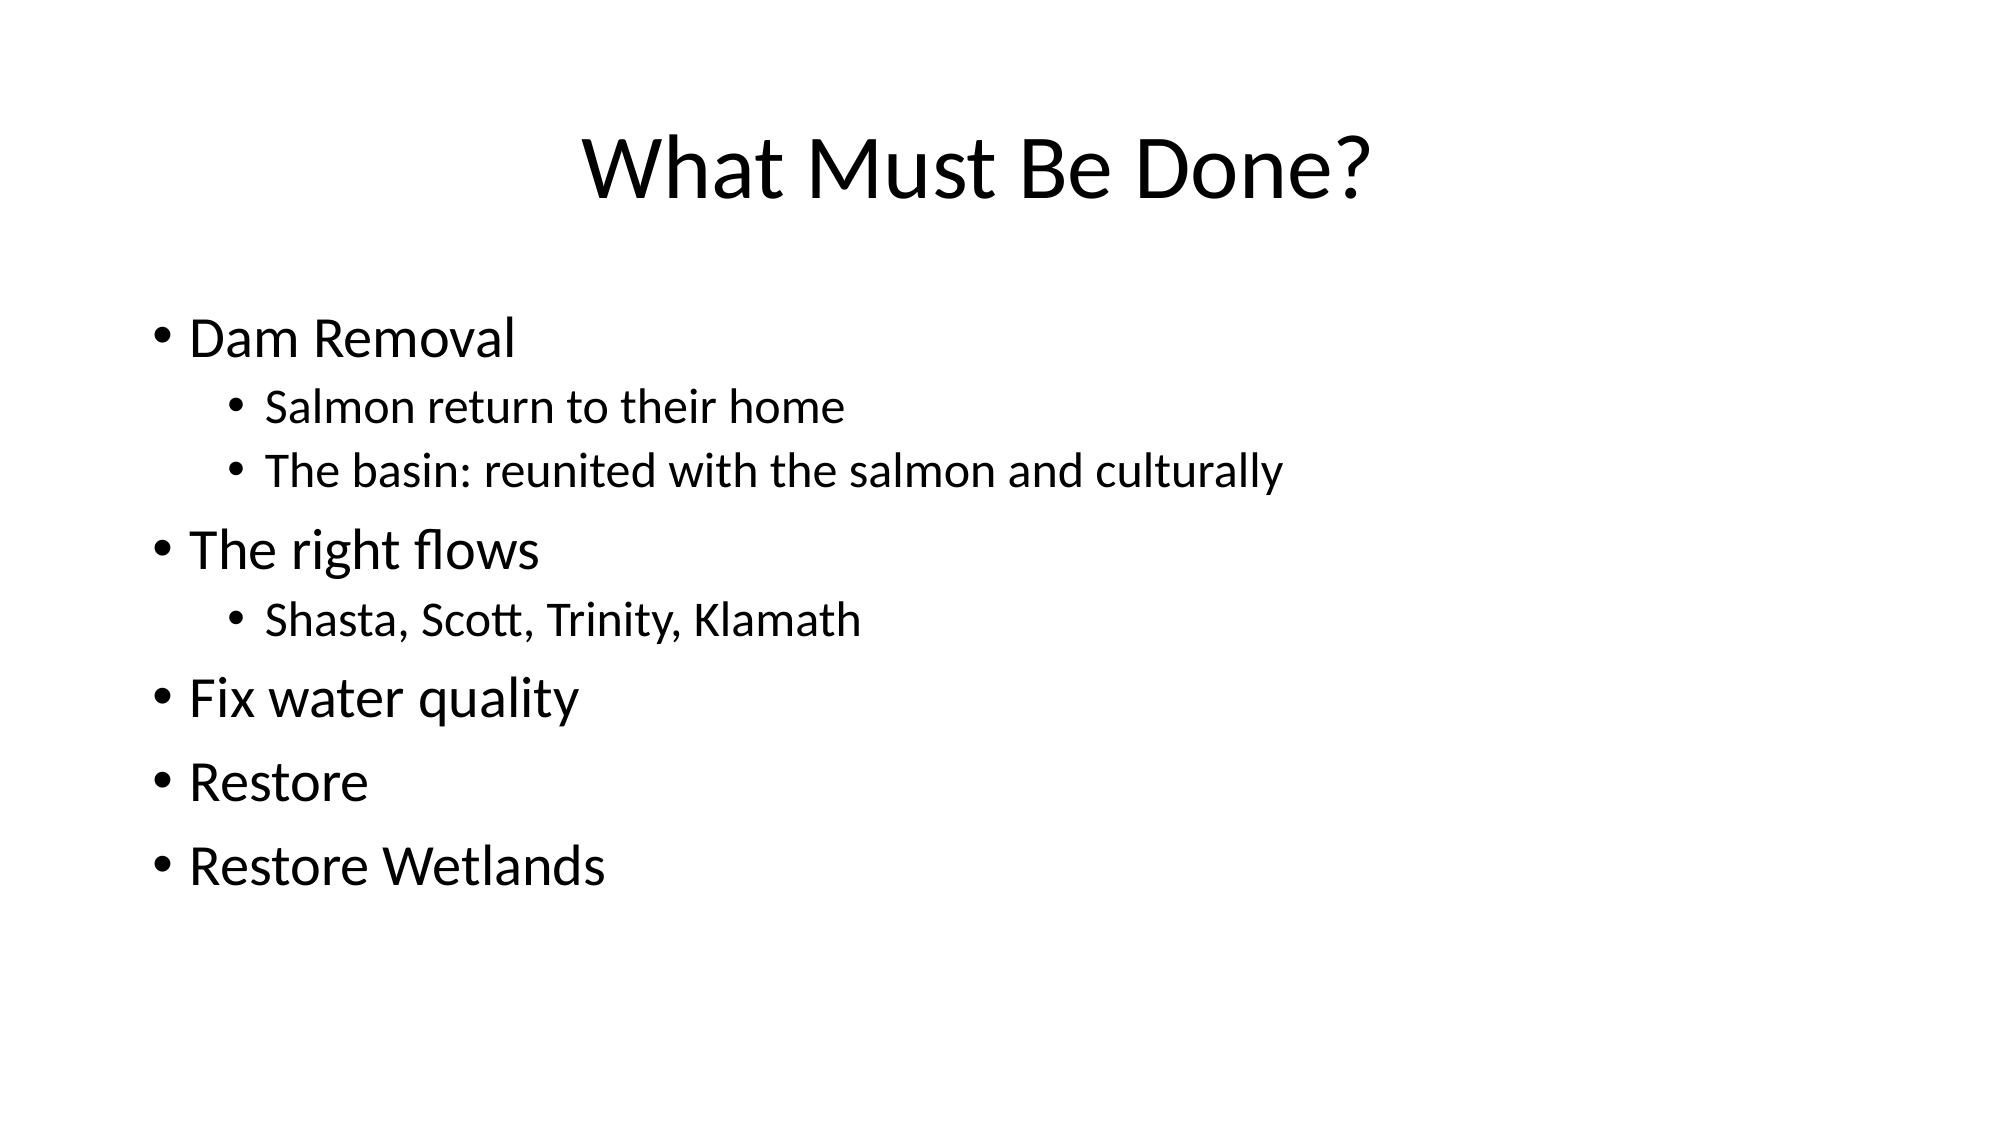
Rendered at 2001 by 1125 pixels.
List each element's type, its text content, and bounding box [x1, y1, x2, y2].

title What Must Be Done? [137, 59, 1863, 278]
list Dam Removal Salmon return to their home The basin: reunited with the salmon and culturally The right flows Shasta, Scott, Trinity, Klamath Fix water quality Restore Restore Wetlands [137, 299, 1863, 1014]
